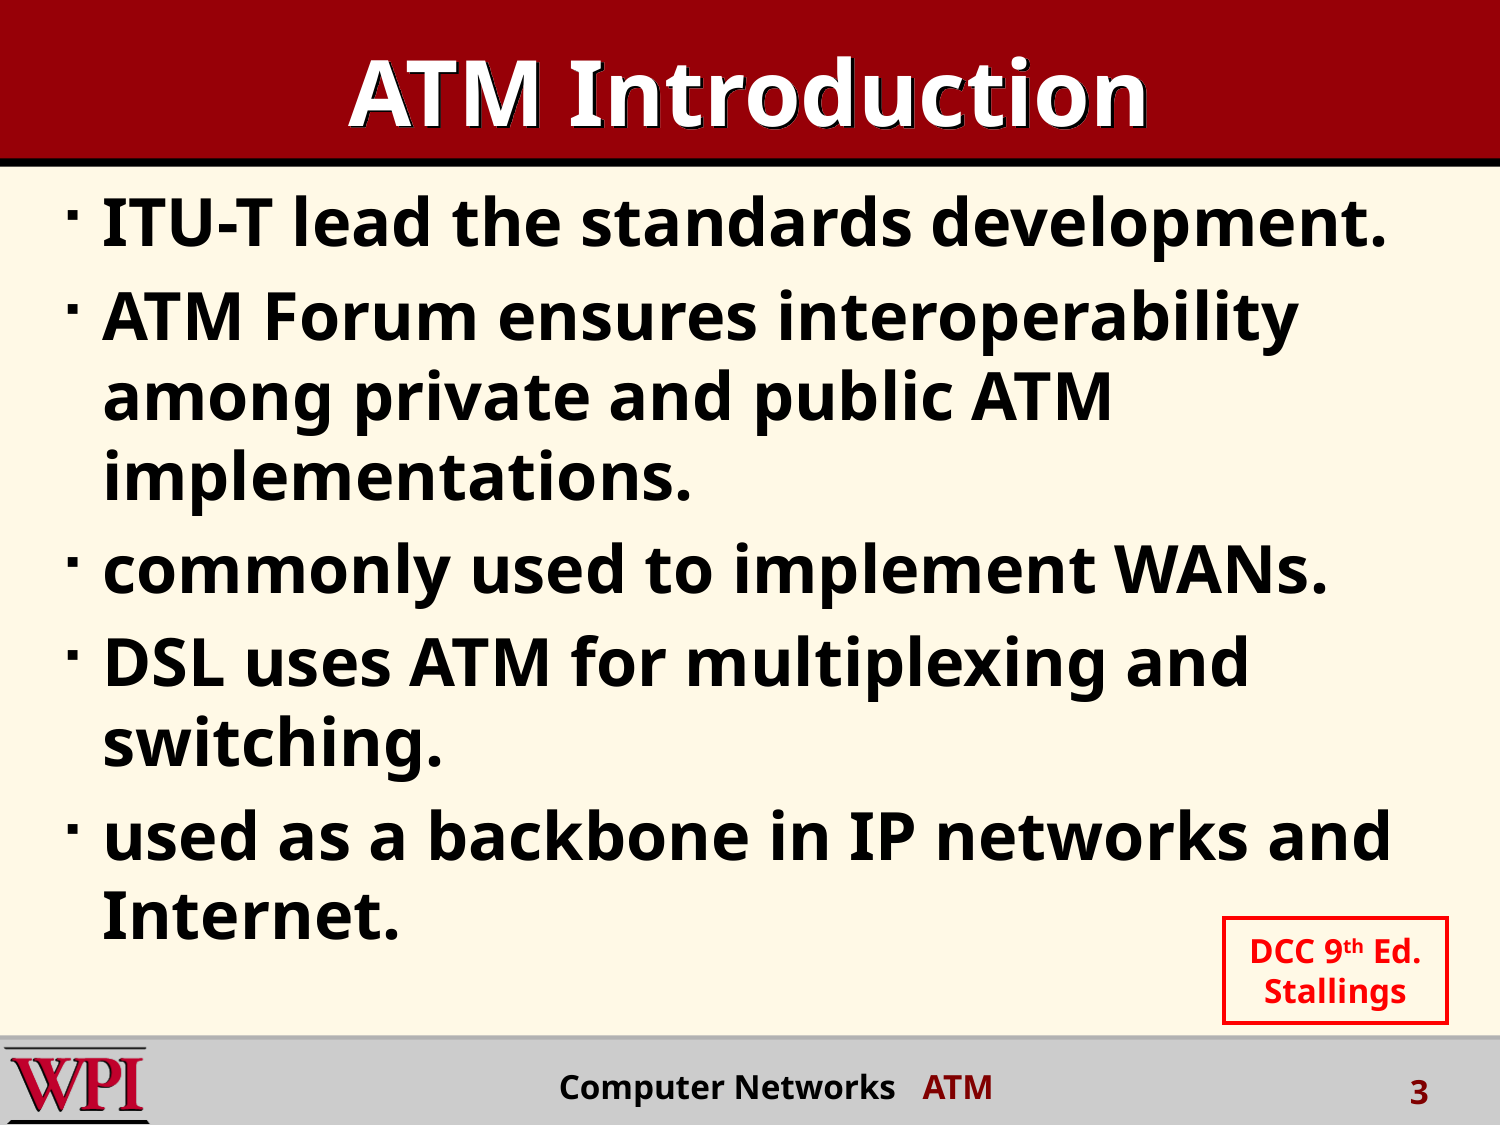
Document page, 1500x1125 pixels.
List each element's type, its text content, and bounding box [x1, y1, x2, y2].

picture [0, 167, 1500, 1035]
picture [0, 1040, 1500, 1125]
footer Computer Networks ATM [229, 1058, 1323, 1107]
list ITU-T lead the standards development. ATM Forum ensures interoperability among private and public ATM implementations. commonly used to implement WANs. DSL uses ATM for multiplexing and switching. used as a backbone in IP networks and Internet. [49, 172, 1451, 1000]
text_box DCC 9th Ed. Stallings [1224, 917, 1447, 1024]
title ATM Introduction [29, 18, 1471, 150]
slide_number 3 [1344, 1063, 1495, 1102]
picture [0, 0, 1500, 158]
